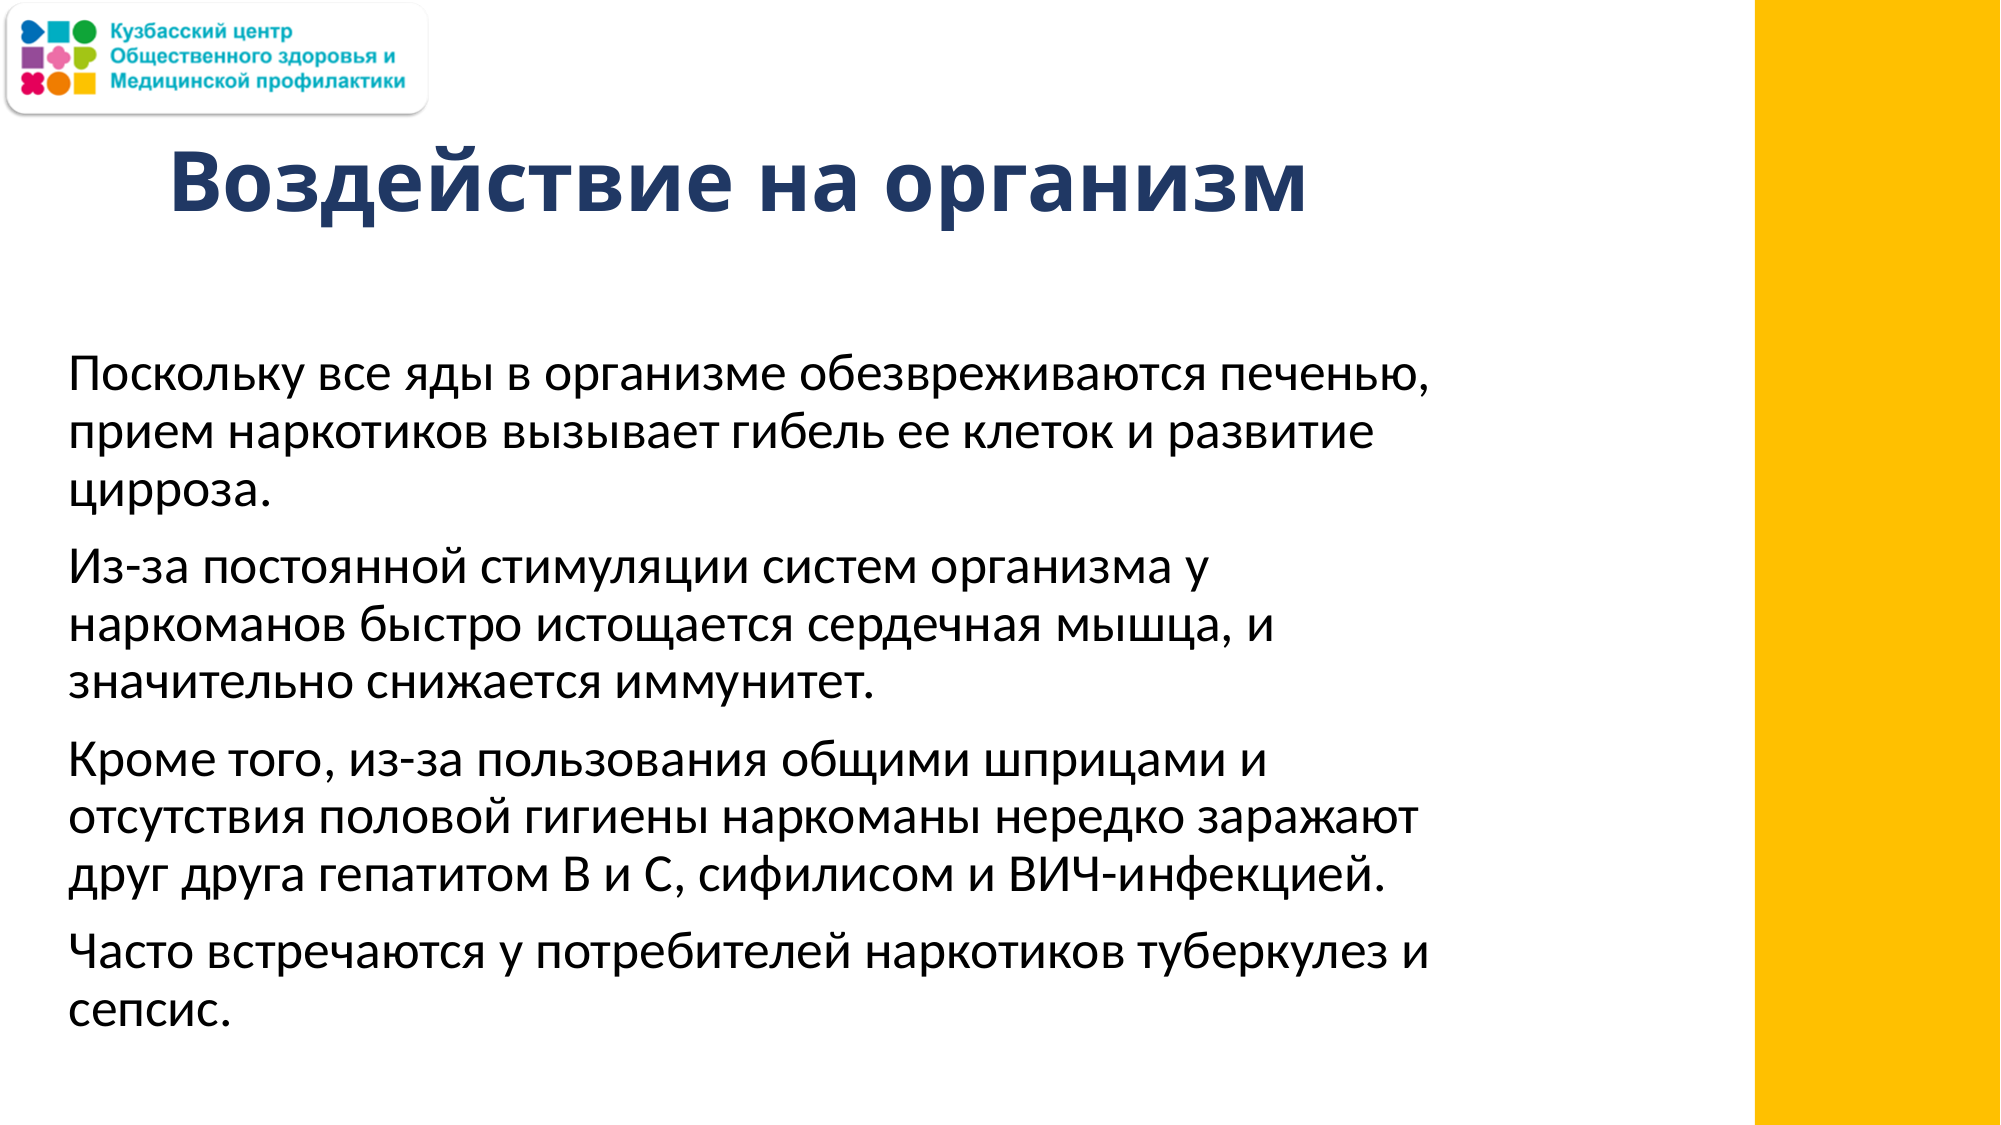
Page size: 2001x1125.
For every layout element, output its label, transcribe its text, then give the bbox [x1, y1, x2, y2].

picture [0, 0, 433, 122]
text_box [1753, 0, 2000, 1125]
text_box Воздействие на организм [152, 76, 1878, 294]
text_box Поскольку все яды в организме обезвреживаются печенью, прием наркотиков вызывает гибель ее клеток и развитие цирроза. Из-за постоянной стимуляции систем организма у наркоманов быстро истощается сердечная мышца, и значительно снижается иммунитет. Кроме того, из-за пользования общими шприцами и отсутствия половой гигиены наркоманы нередко заражают друг друга гепатитом В и С, сифилисом и ВИЧ-инфекцией. Часто встречаются у потребителей наркотиков туберкулез и сепсис. [53, 337, 1452, 1051]
